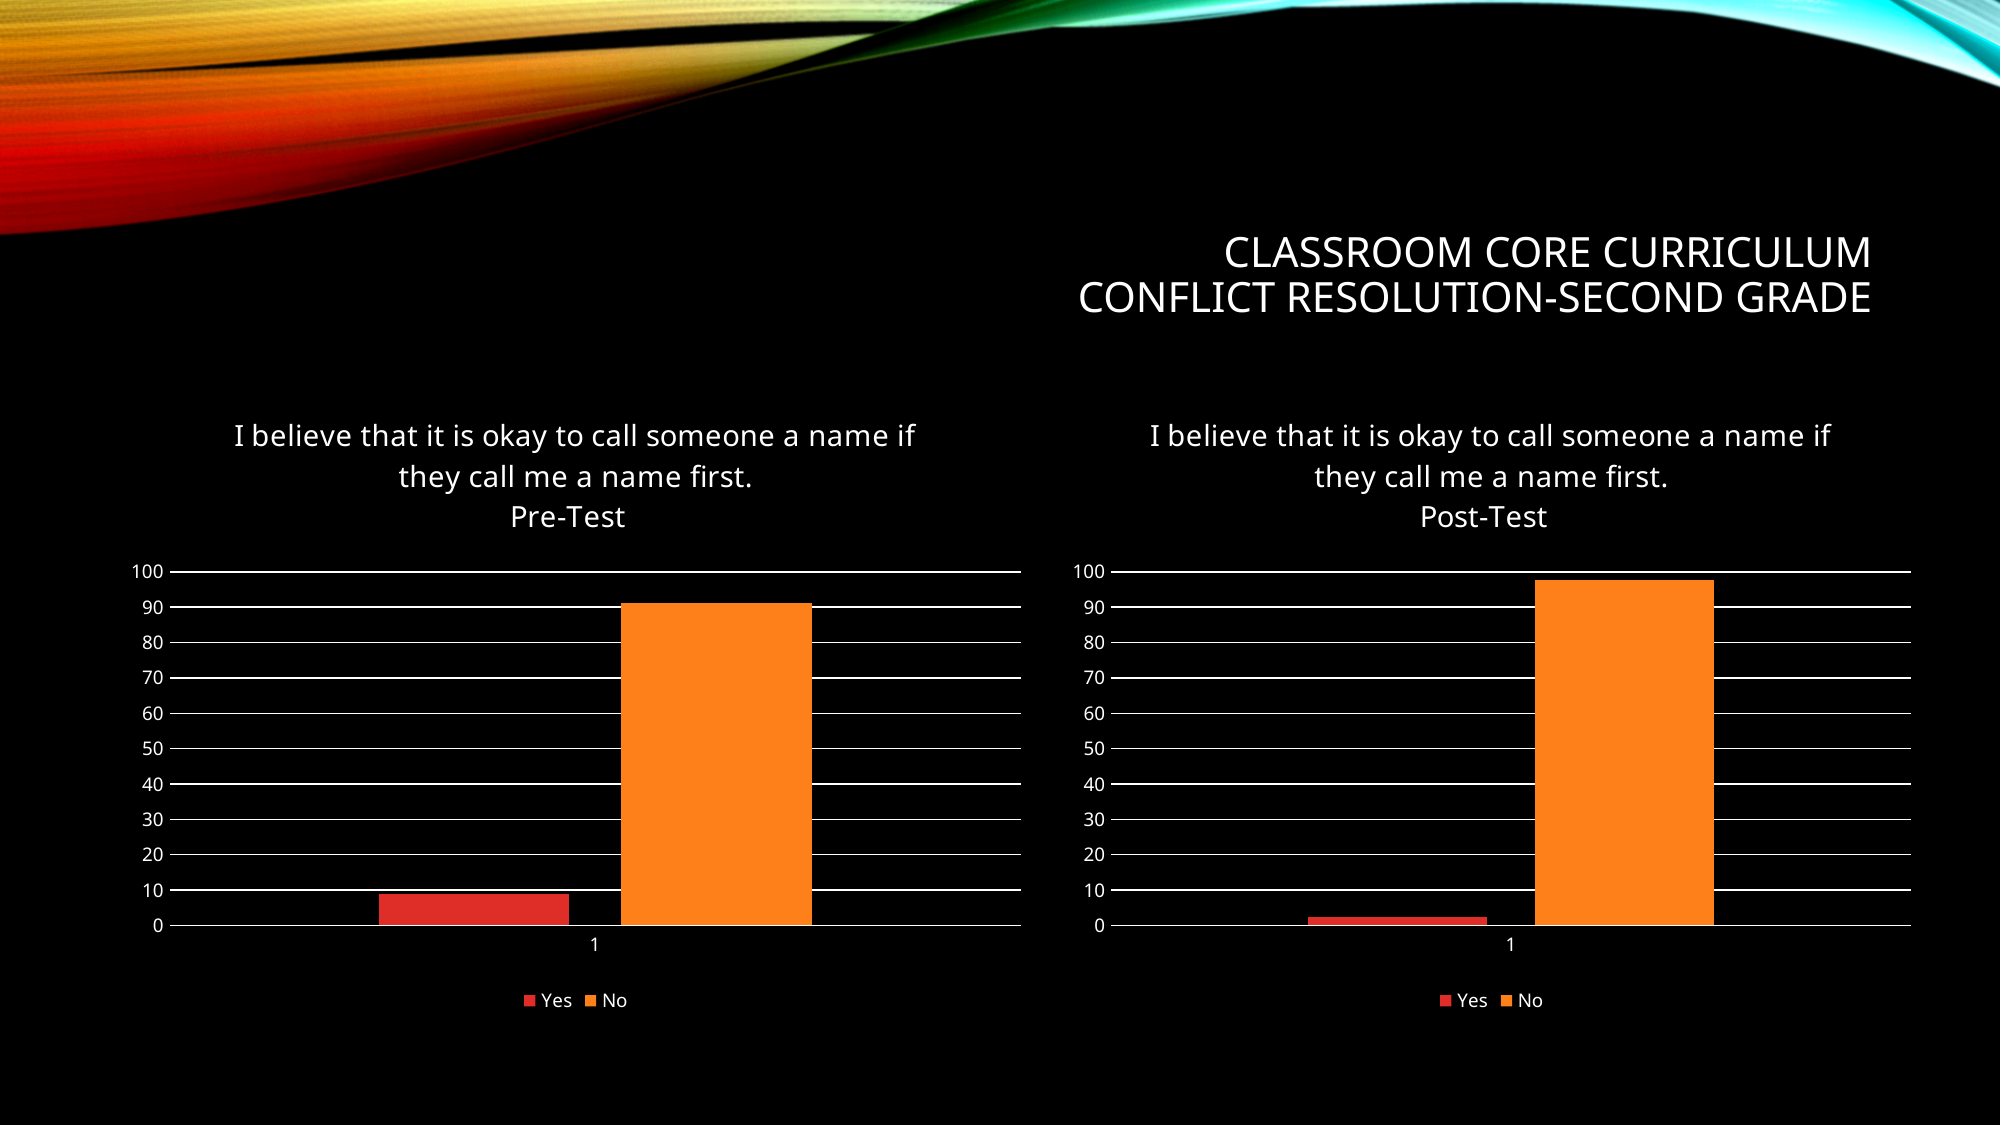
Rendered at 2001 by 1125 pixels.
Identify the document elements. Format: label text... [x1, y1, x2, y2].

chart [112, 385, 1040, 1021]
title Classroom core curriculum conflict resolution-second grade [474, 125, 1888, 338]
picture [0, 0, 2000, 237]
chart [1054, 385, 1929, 1021]
